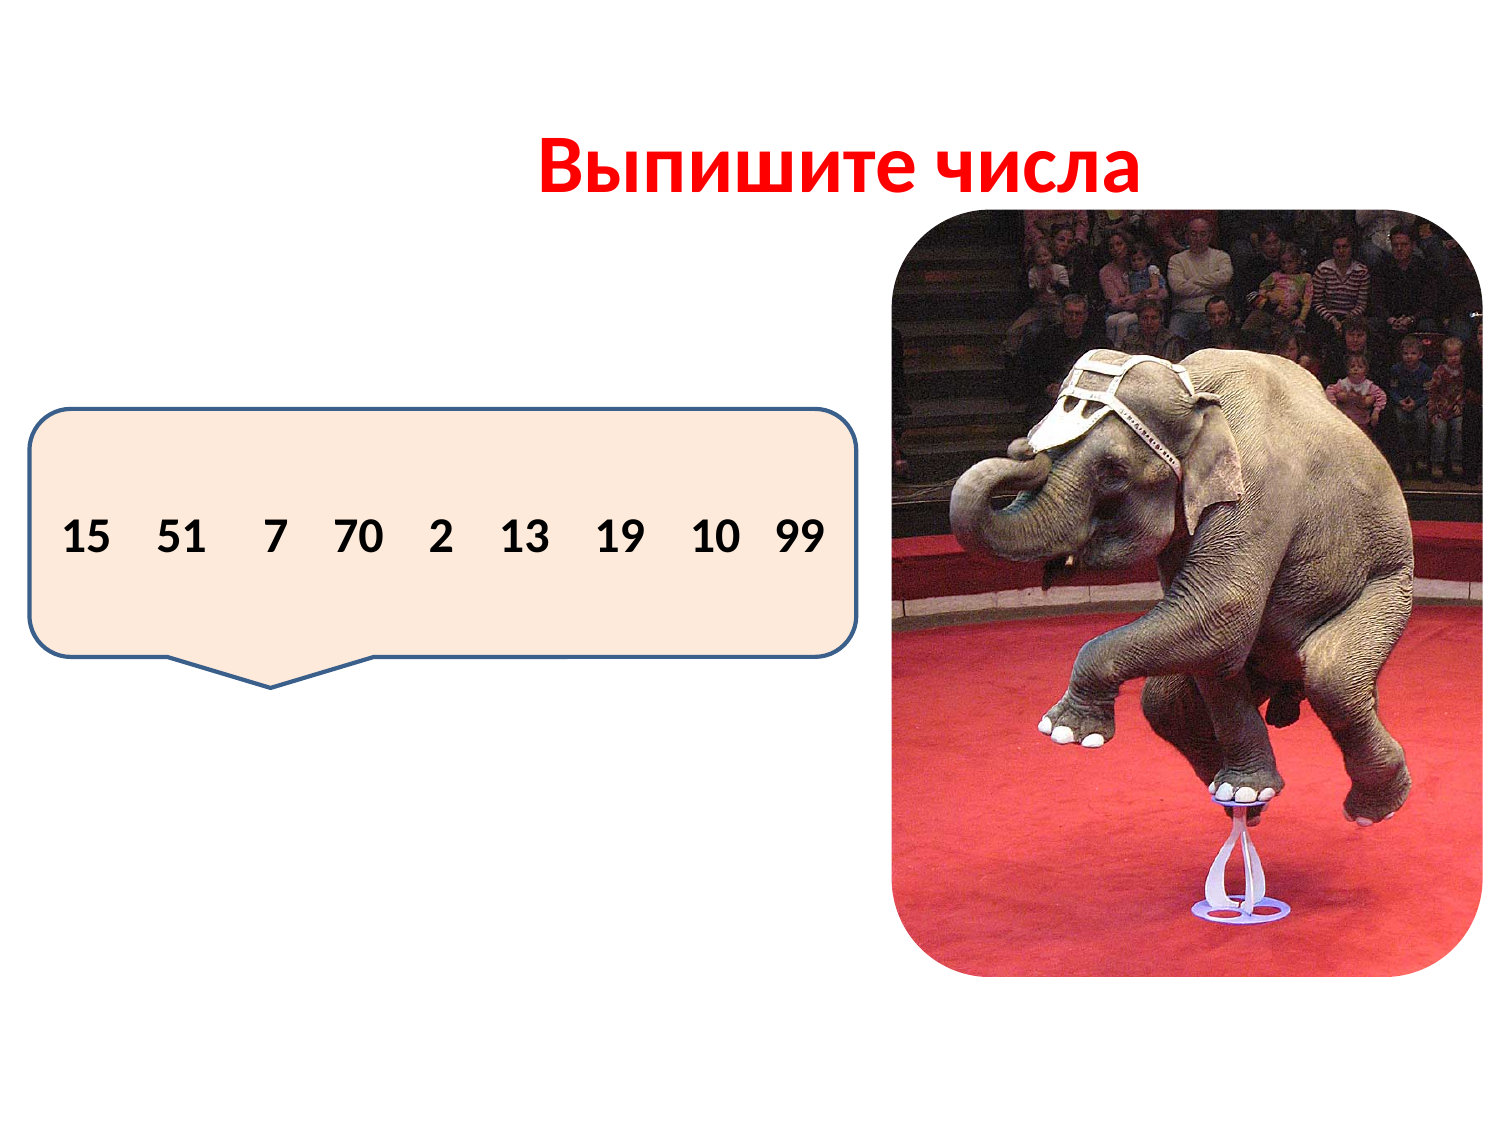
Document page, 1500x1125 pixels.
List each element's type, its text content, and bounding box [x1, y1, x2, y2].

text_box Выпишите числа [397, 101, 1283, 217]
text_box 15 51 7 70 2 13 19 10 99 [27, 406, 859, 690]
picture [891, 209, 1483, 978]
